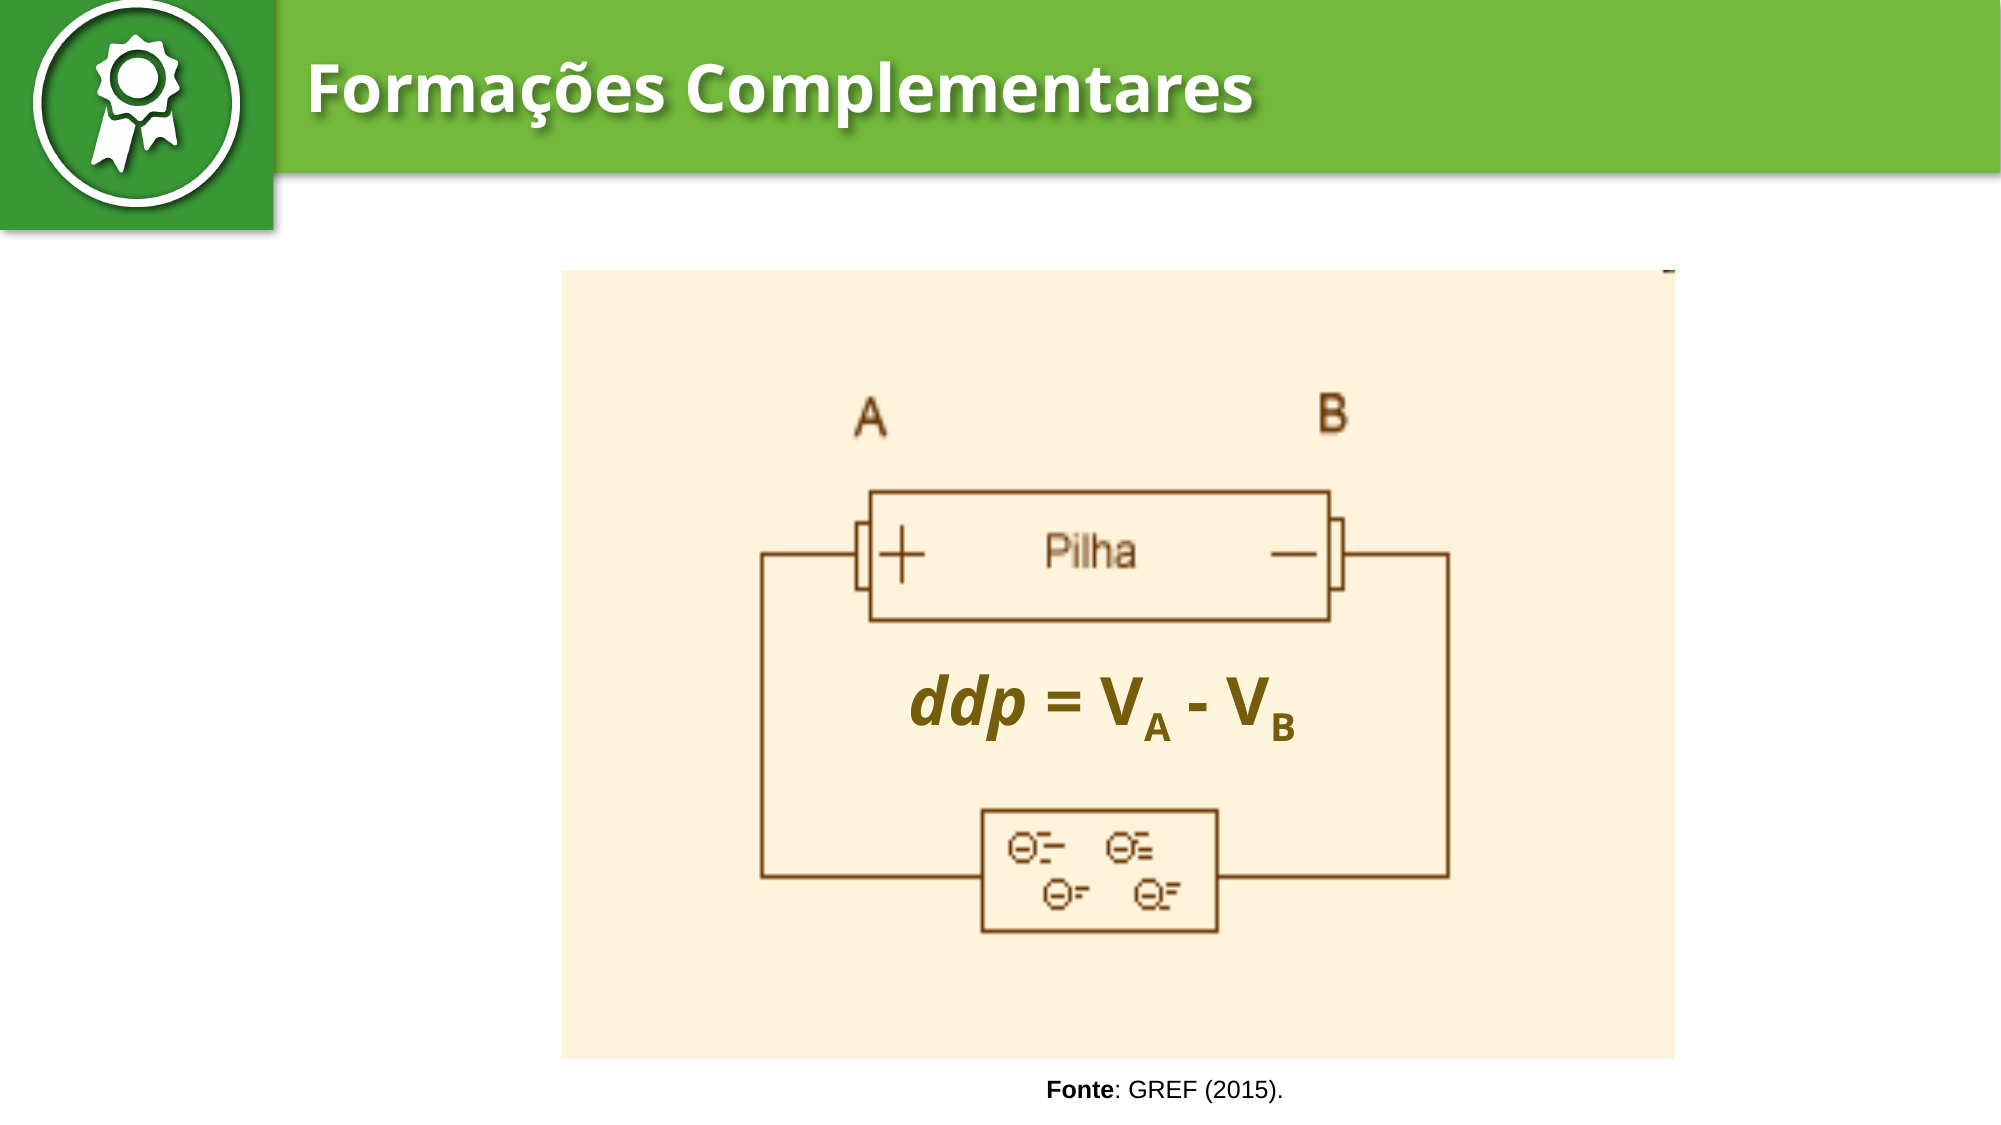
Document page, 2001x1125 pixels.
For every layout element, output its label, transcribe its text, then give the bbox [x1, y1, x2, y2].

text_box Fonte: GREF (2015). [928, 1067, 1403, 1119]
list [562, 270, 1676, 1059]
picture [33, 0, 240, 207]
